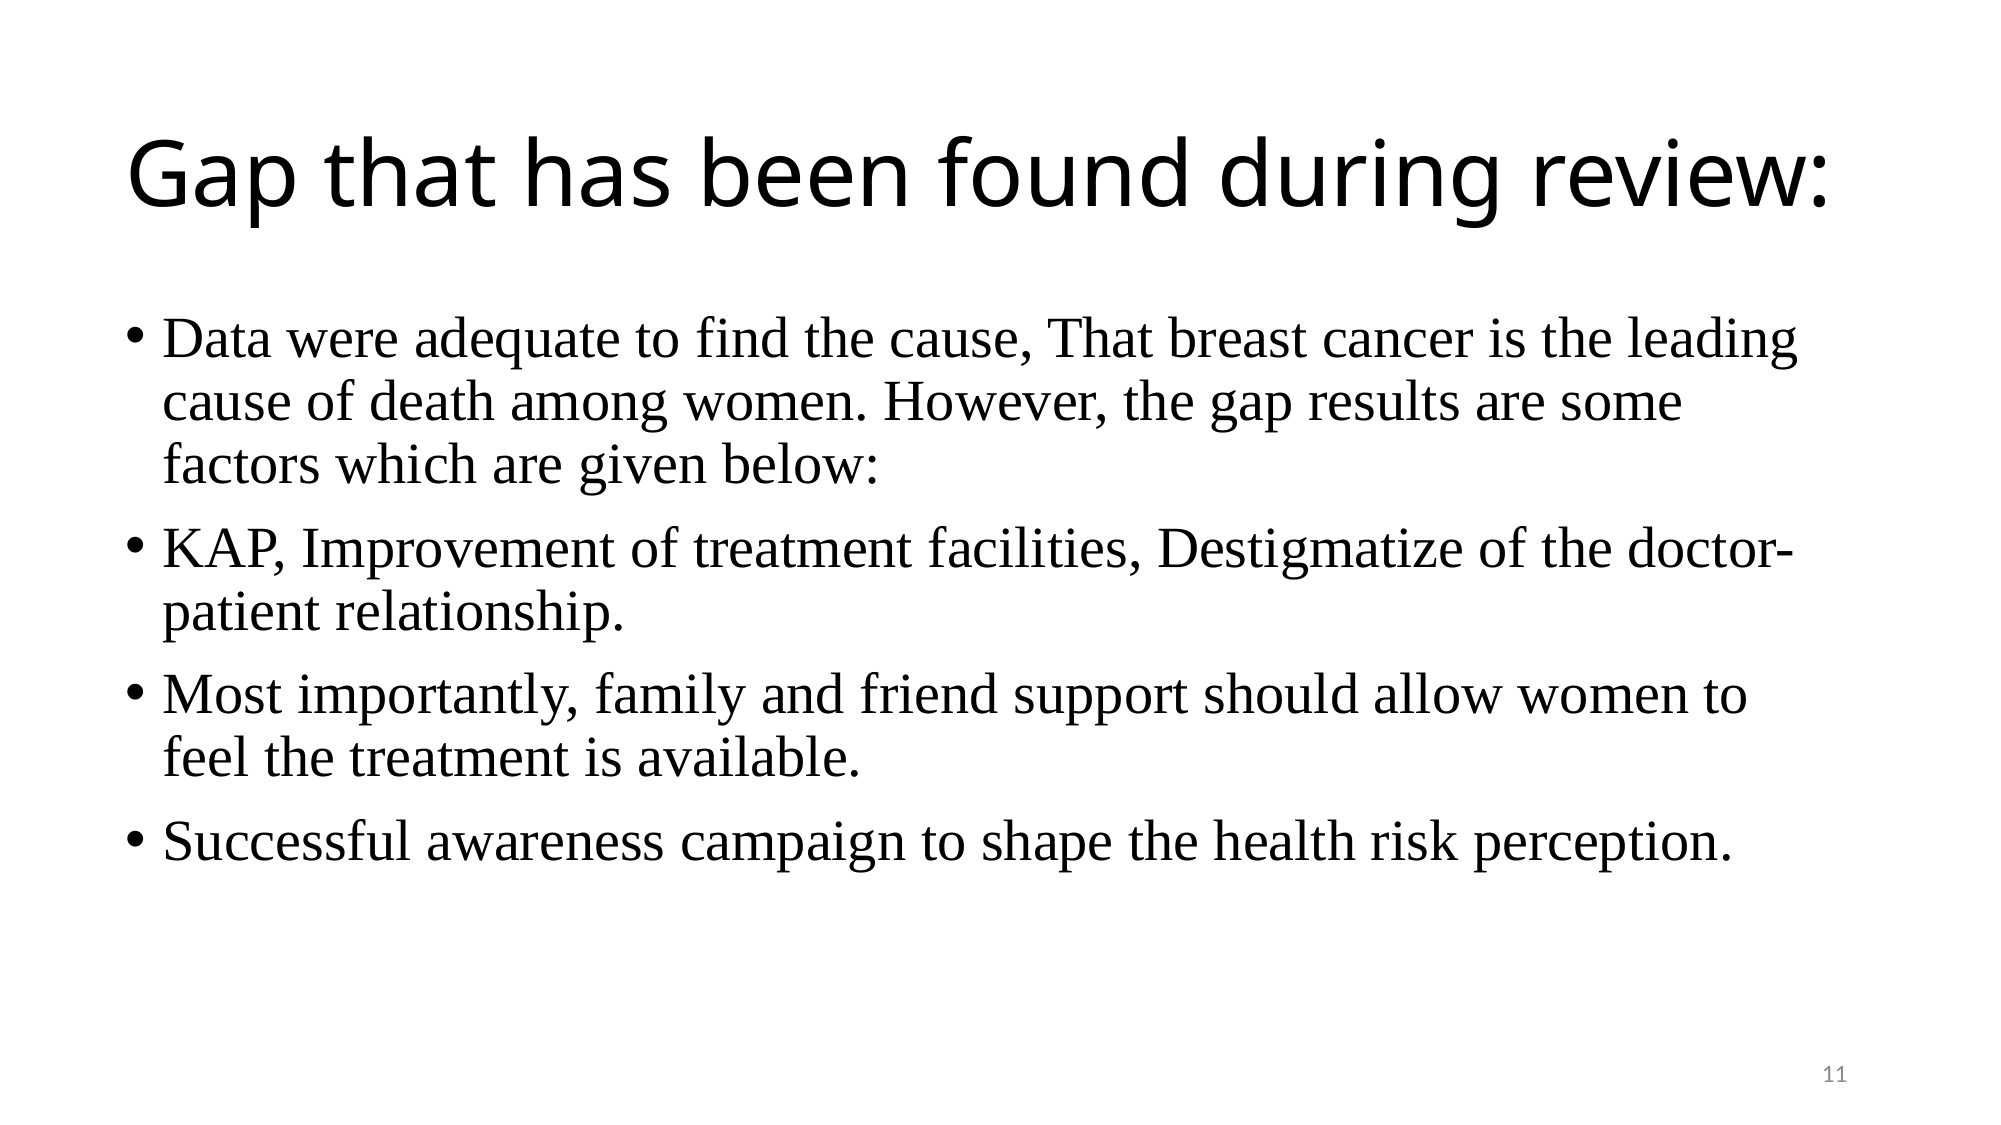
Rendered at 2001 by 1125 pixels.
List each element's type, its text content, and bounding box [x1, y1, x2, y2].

slide_number 11 [1412, 1042, 1863, 1103]
title Gap that has been found during review: [110, 82, 1863, 272]
list Data were adequate to find the cause, That breast cancer is the leading cause of death among women. However, the gap results are some factors which are given below: KAP, Improvement of treatment facilities, Destigmatize of the doctor-patient relationship. Most importantly, family and friend support should allow women to feel the treatment is available. Successful awareness campaign to shape the health risk perception. [110, 299, 1863, 1066]
